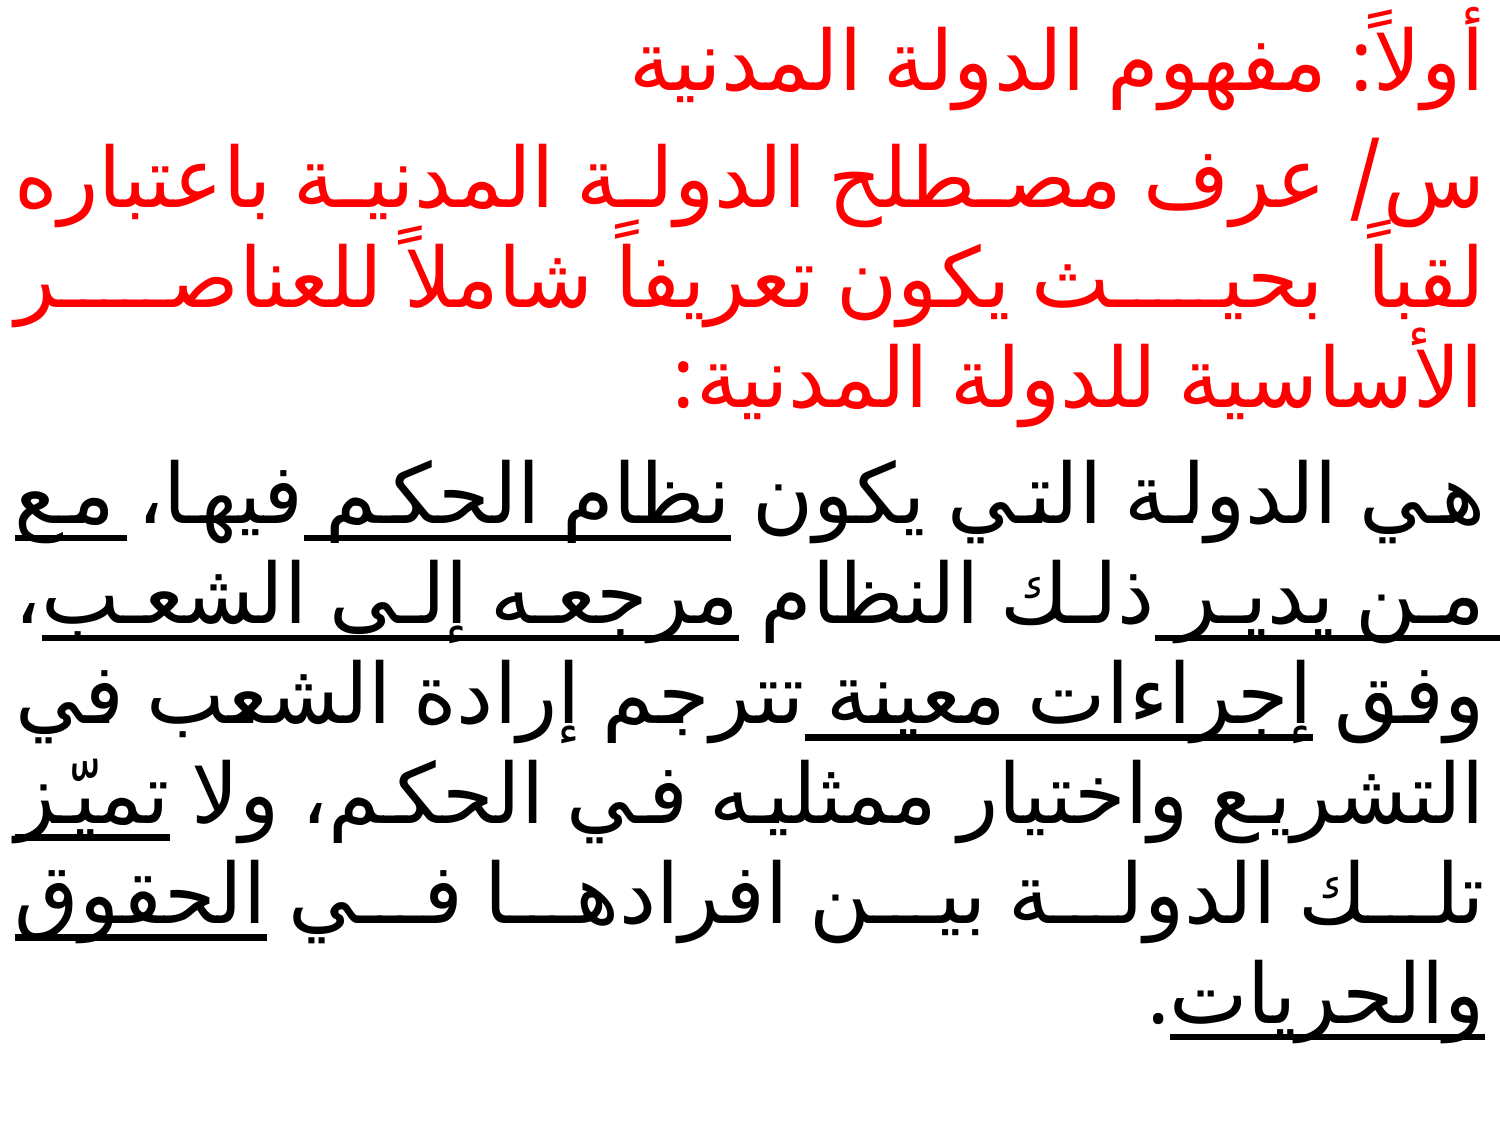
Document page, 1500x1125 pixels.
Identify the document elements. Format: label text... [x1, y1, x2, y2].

subtitle أولاً: مفهوم الدولة المدنية س/ عرف مصطلح الدولة المدنية باعتباره لقباً بحيث يكون تعريفاً شاملاً للعناصر الأساسية للدولة المدنية: هي الدولة التي يكون نظام الحكم فيها، مع من يدير ذلك النظام مرجعه إلى الشعب، وفق إجراءات معينة تترجم إرادة الشعب في التشريع واختيار ممثليه في الحكم، ولا تميّز تلك الدولة بين افرادها في الحقوق والحريات. [0, 0, 1500, 1125]
